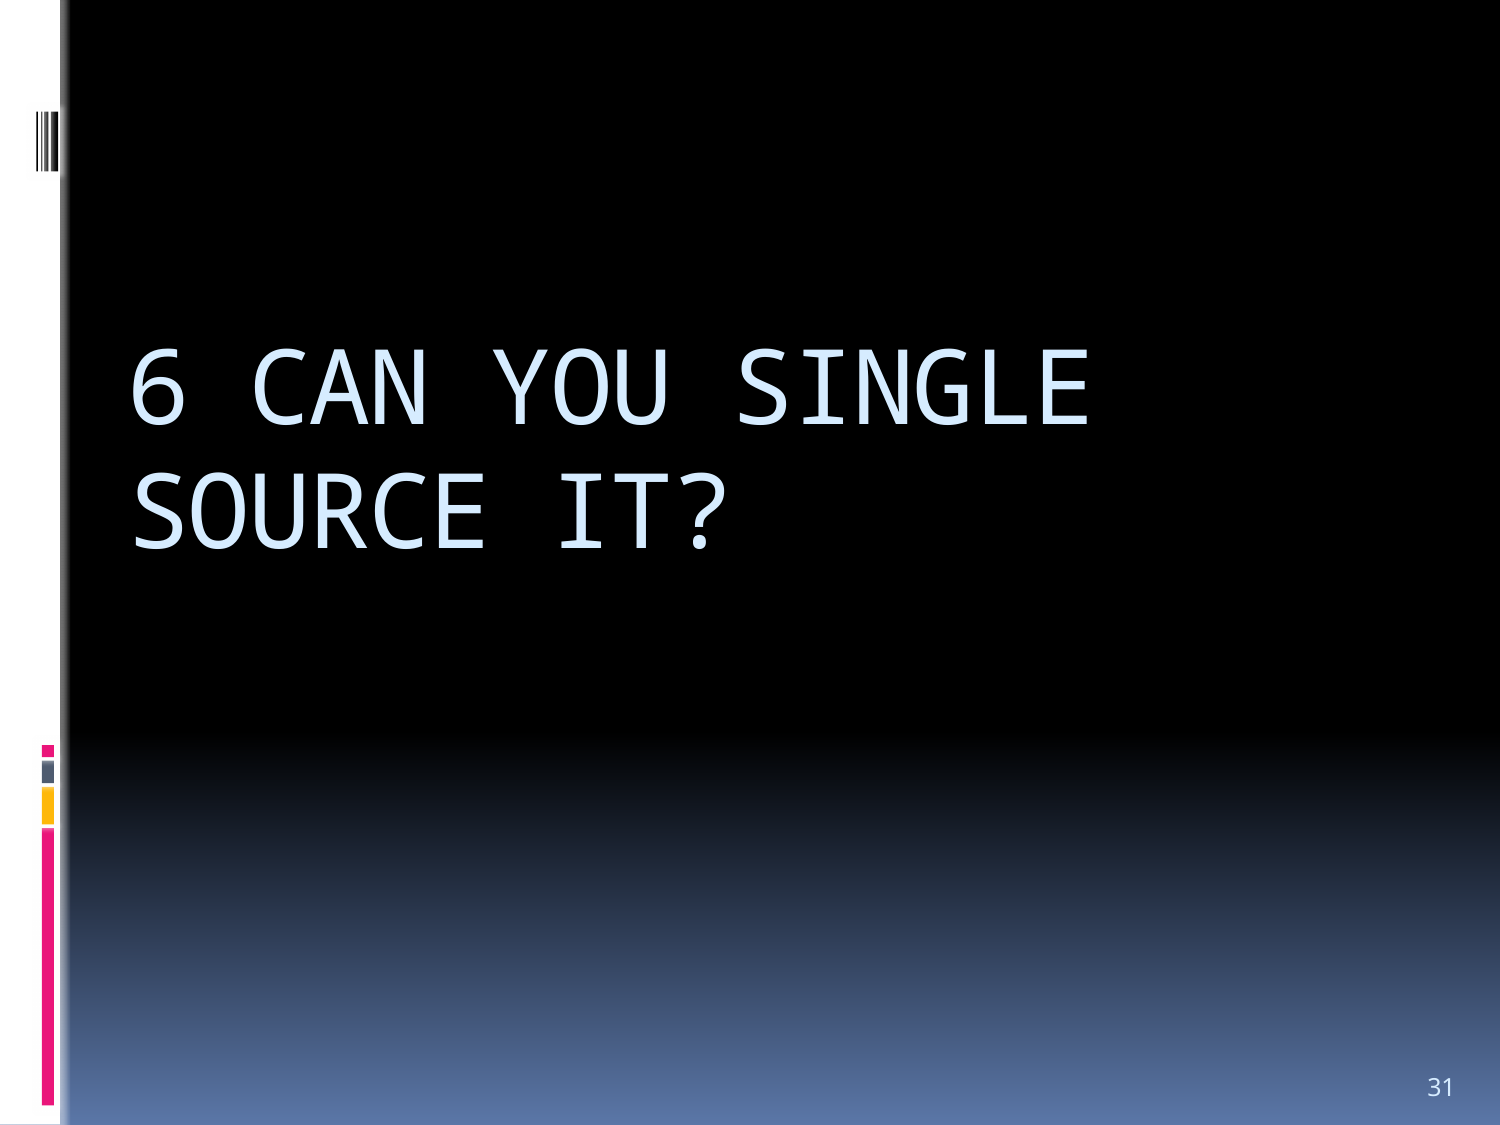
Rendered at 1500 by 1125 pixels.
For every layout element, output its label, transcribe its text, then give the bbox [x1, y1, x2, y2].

title 6 Can you single source it? [112, 312, 1463, 463]
slide_number 31 [1412, 1052, 1488, 1113]
